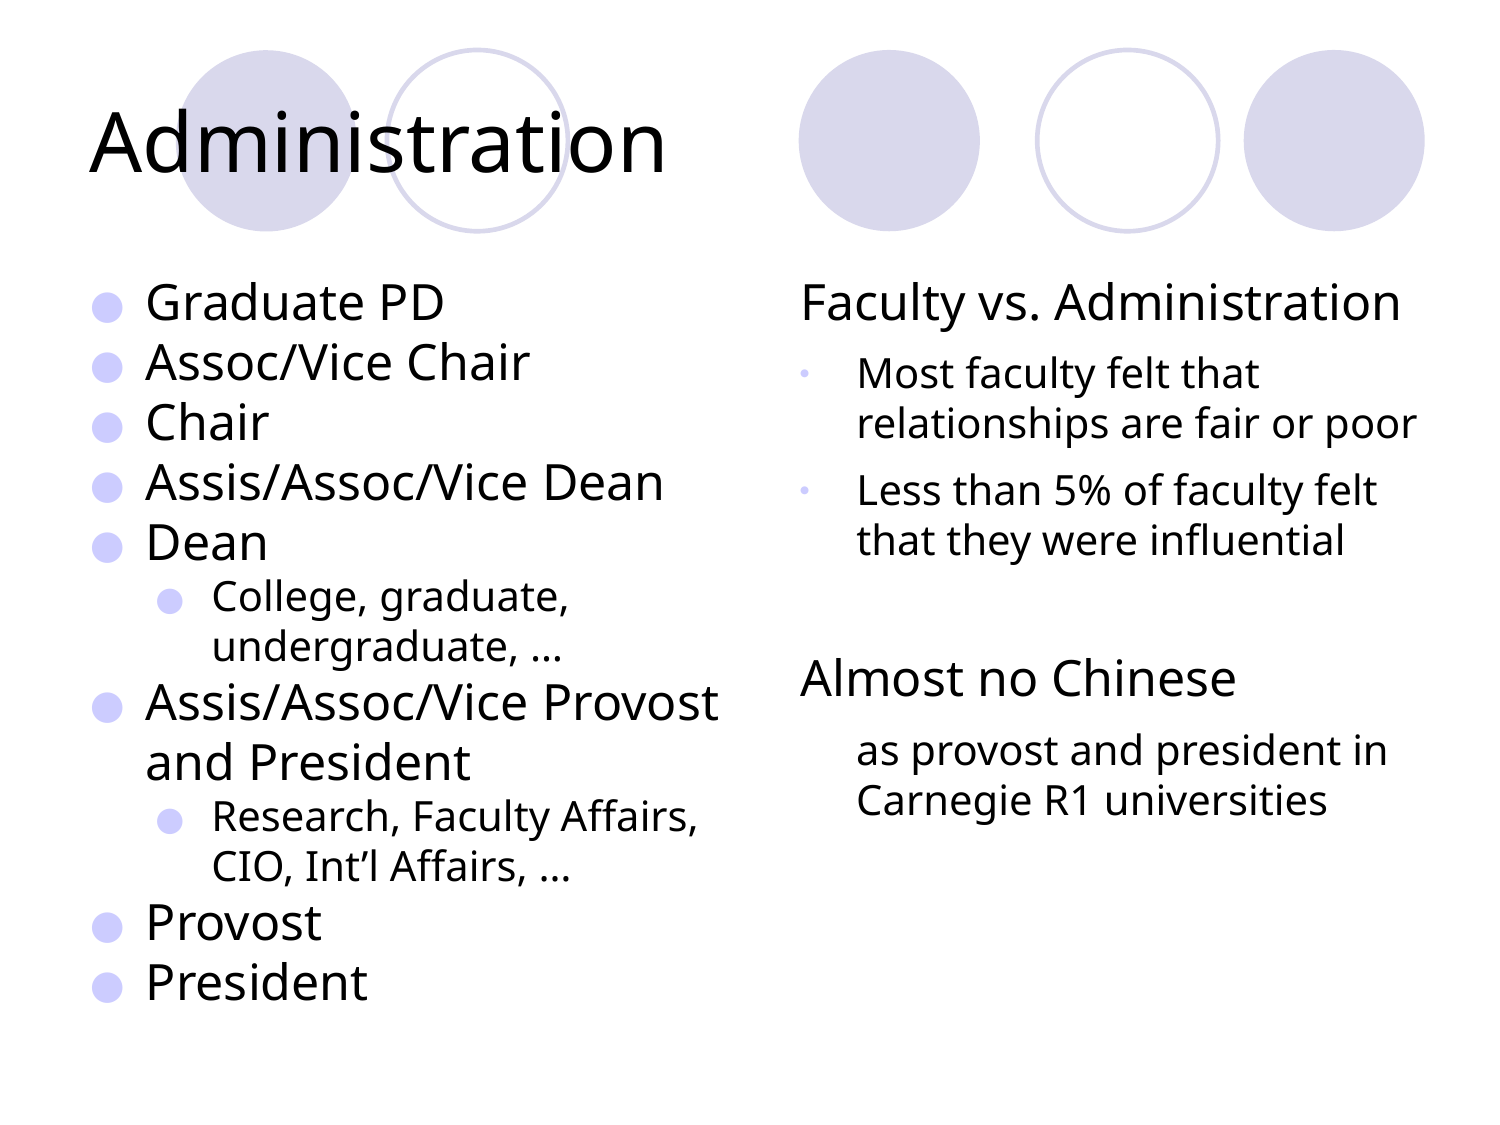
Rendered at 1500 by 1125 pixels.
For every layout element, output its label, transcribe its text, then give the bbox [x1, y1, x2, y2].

title Administration [75, 45, 1425, 233]
list Graduate PD Assoc/Vice Chair Chair Assis/Assoc/Vice Dean Dean College, graduate, undergraduate, … Assis/Assoc/Vice Provost and President Research, Faculty Affairs, CIO, Int’l Affairs, … Provost President [75, 262, 785, 1006]
list Faculty vs. Administration Most faculty felt that relationships are fair or poor Less than 5% of faculty felt that they were influential Almost no Chinese as provost and president in Carnegie R1 universities [785, 262, 1448, 1006]
